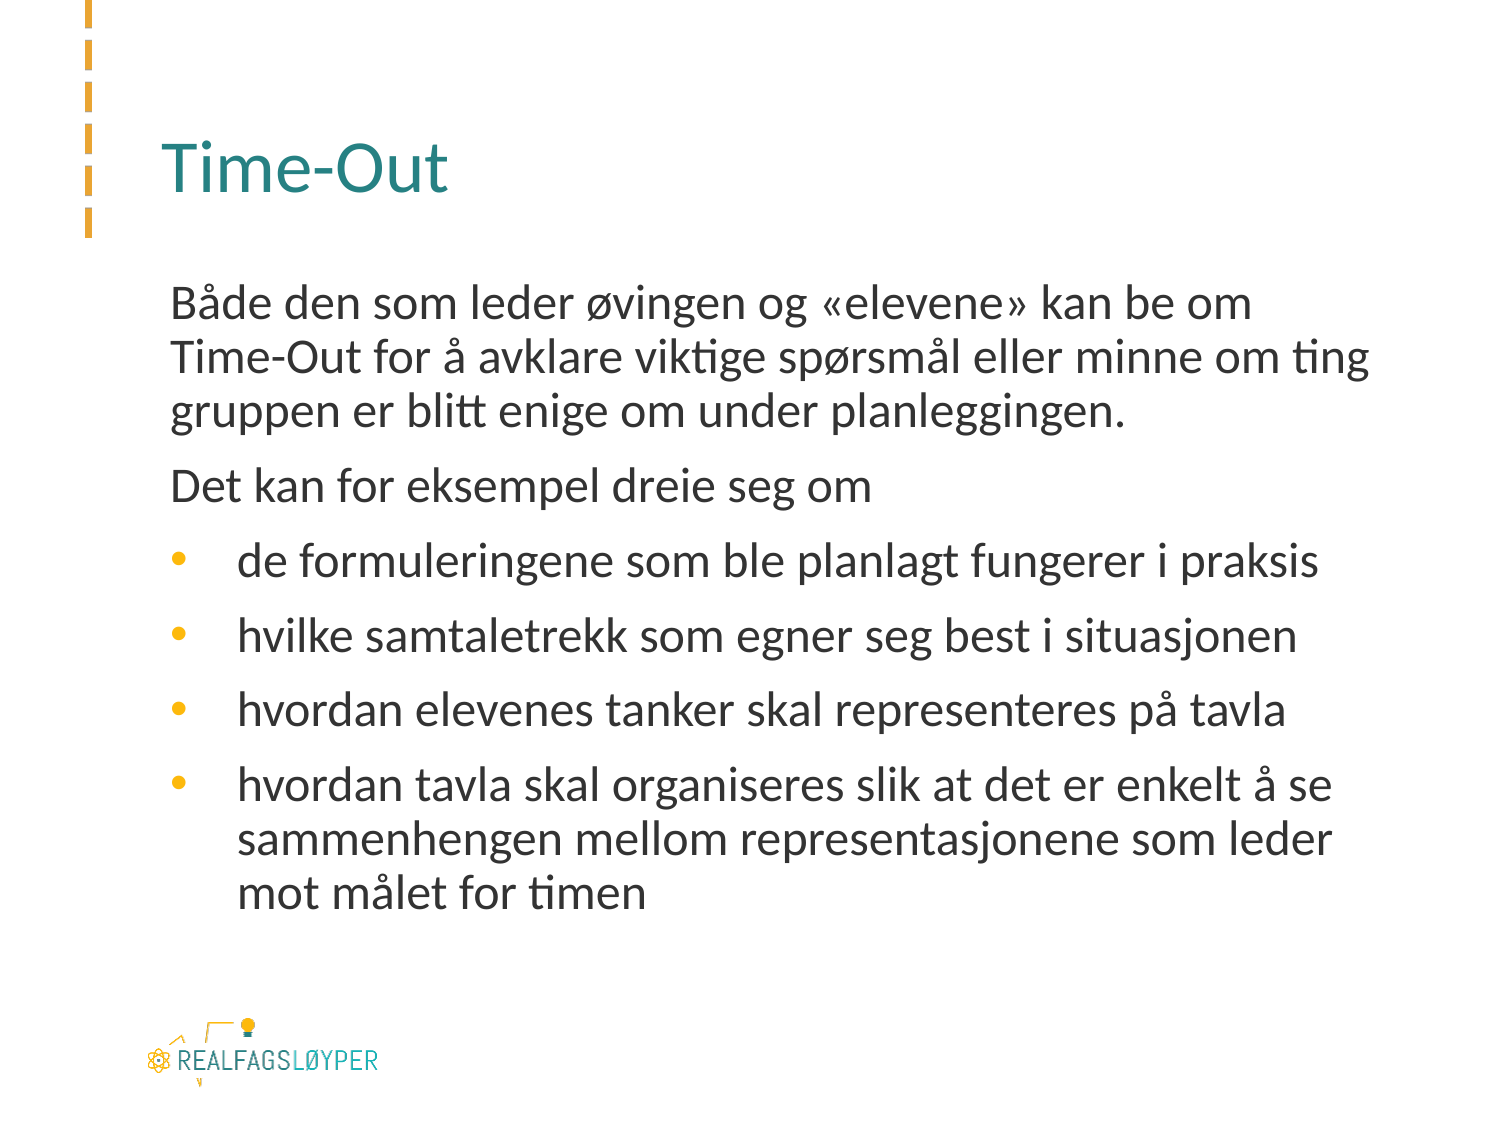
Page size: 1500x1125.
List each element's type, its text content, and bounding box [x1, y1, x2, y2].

title Time-Out [146, 59, 1391, 261]
list Både den som leder øvingen og «elevene» kan be om Time-Out for å avklare viktige spørsmål eller minne om ting gruppen er blitt enige om under planleggingen. Det kan for eksempel dreie seg om de formuleringene som ble planlagt fungerer i praksis hvilke samtaletrekk som egner seg best i situasjonen hvordan elevenes tanker skal representeres på tavla hvordan tavla skal organiseres slik at det er enkelt å se sammenhengen mellom representasjonene som leder mot målet for timen [146, 261, 1391, 948]
picture [85, 0, 92, 238]
picture [146, 1018, 380, 1089]
